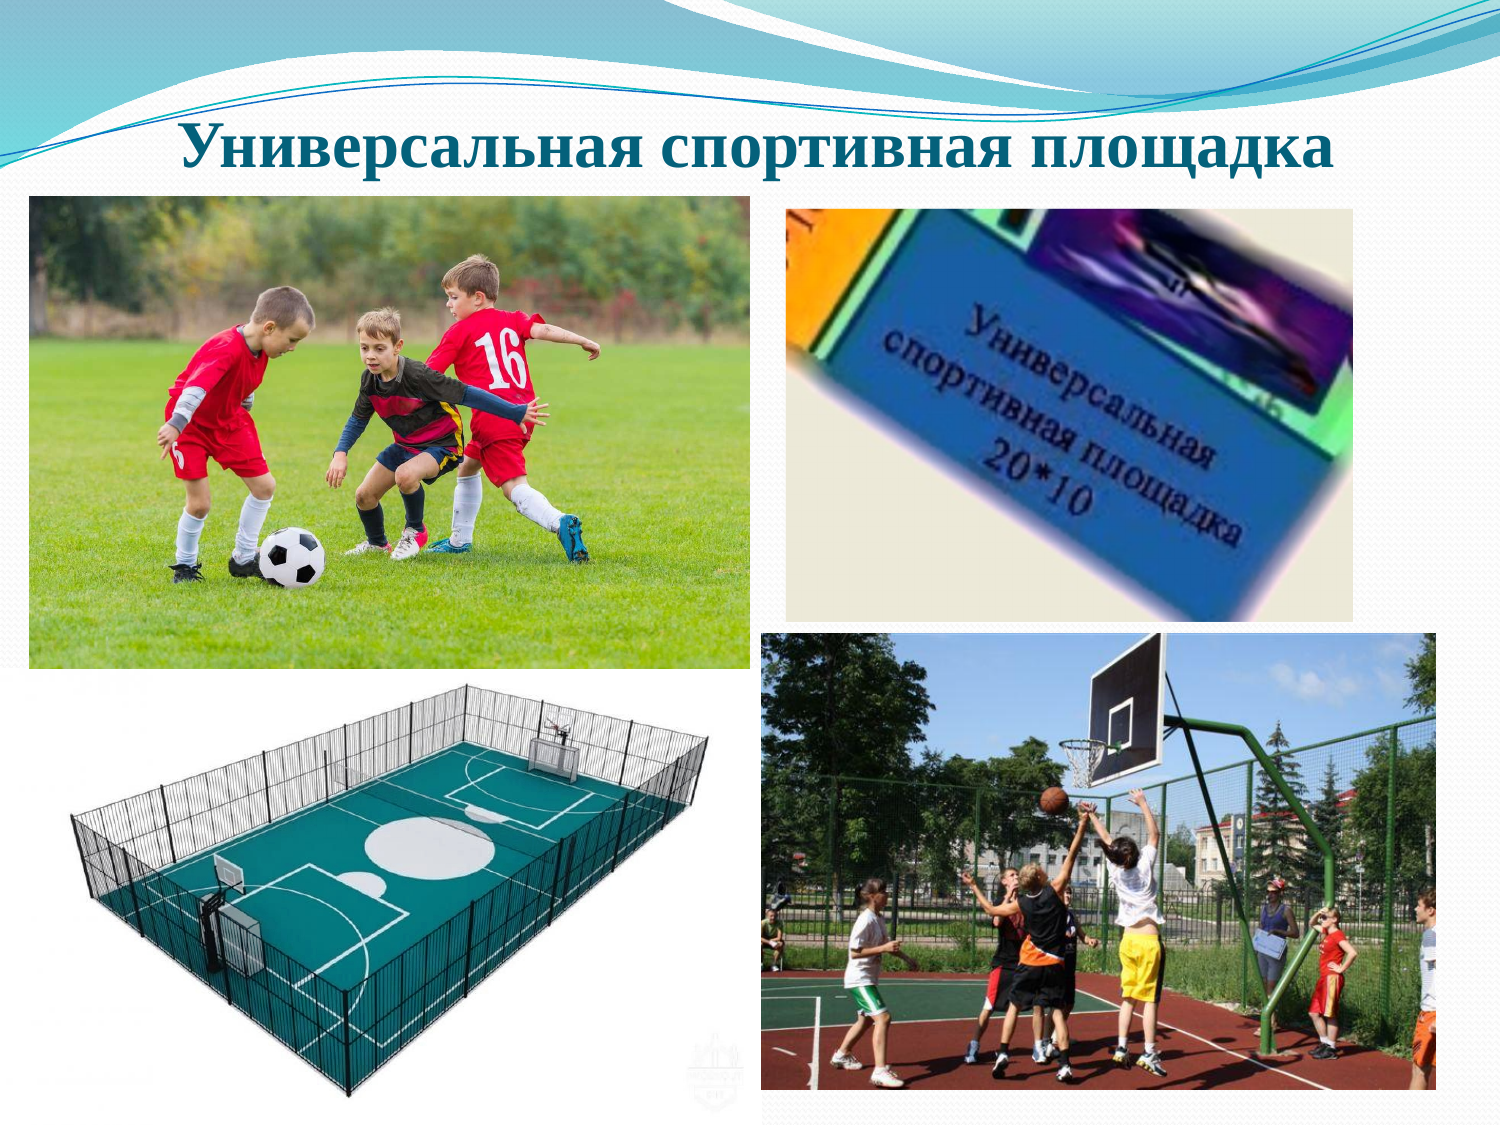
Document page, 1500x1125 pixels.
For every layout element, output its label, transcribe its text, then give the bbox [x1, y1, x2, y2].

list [785, 207, 1353, 622]
picture [761, 633, 1436, 1091]
picture [29, 196, 751, 670]
title Универсальная спортивная площадка [123, 90, 1388, 185]
picture [0, 668, 762, 1125]
